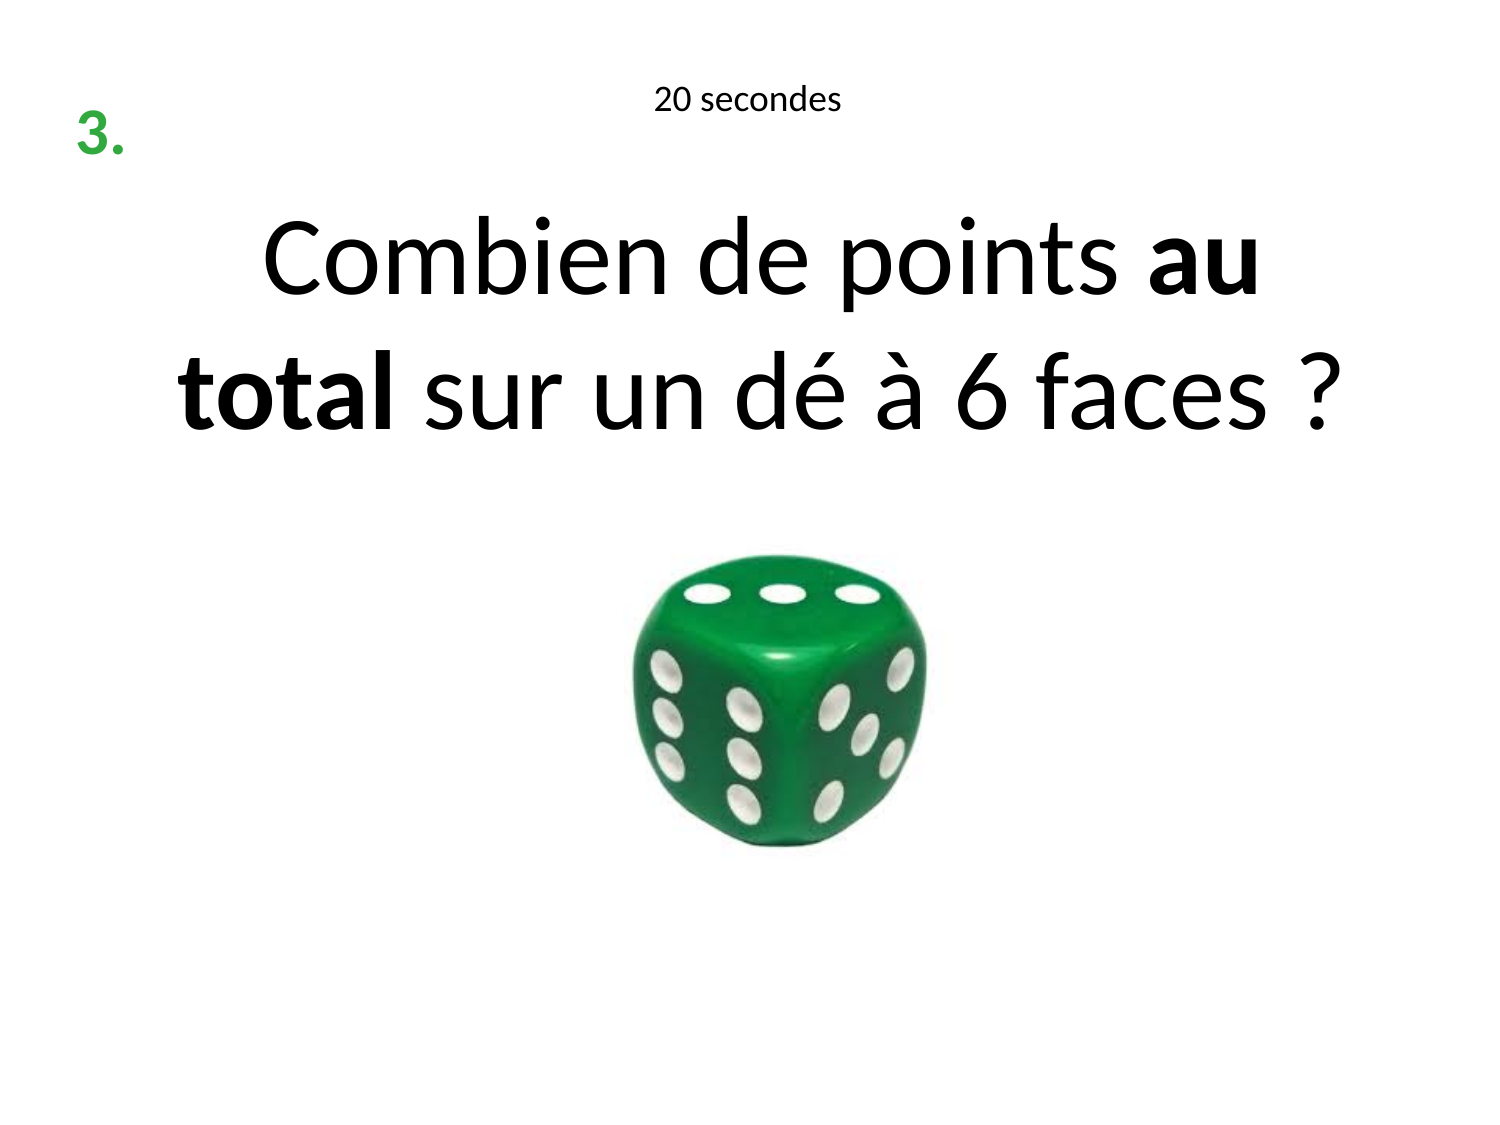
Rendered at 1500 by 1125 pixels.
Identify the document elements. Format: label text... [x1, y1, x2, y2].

text_box 3. [60, 80, 179, 175]
text_box Combien de points au total sur un dé à 6 faces ? [147, 174, 1378, 645]
text_box 20 secondes [525, 66, 971, 127]
picture [623, 543, 947, 866]
